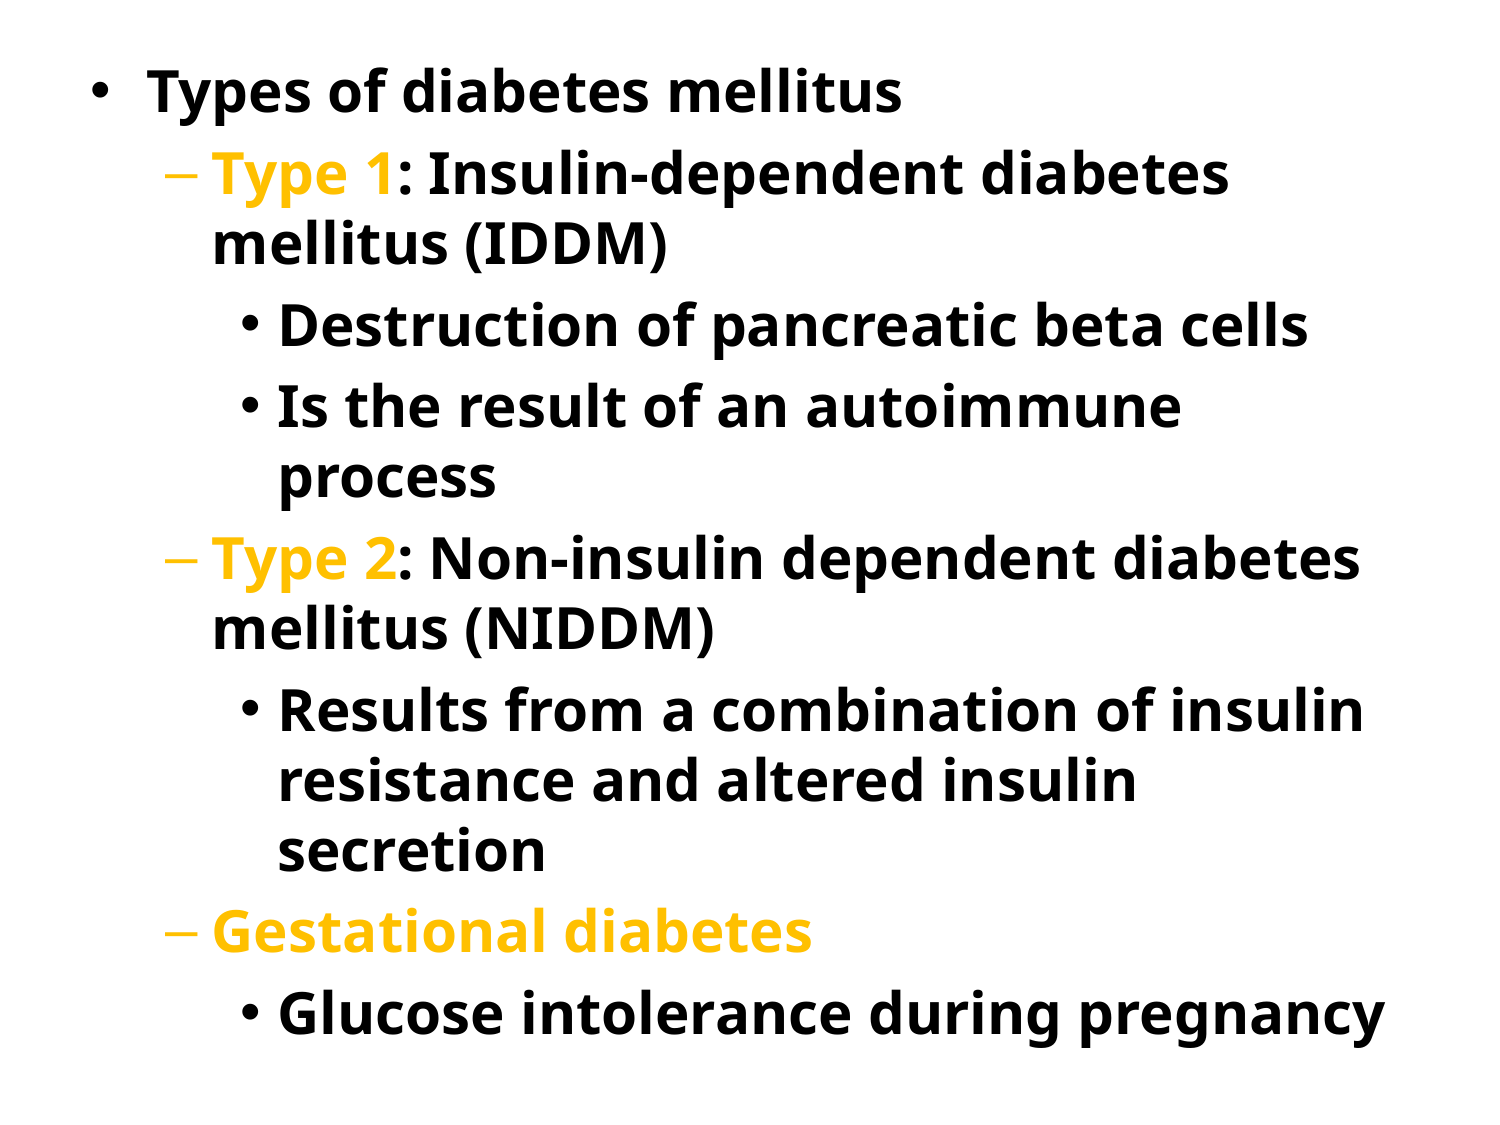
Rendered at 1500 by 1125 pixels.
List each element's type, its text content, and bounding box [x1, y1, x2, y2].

list Types of diabetes mellitus Type 1: Insulin-dependent diabetes mellitus (IDDM) Destruction of pancreatic beta cells Is the result of an autoimmune process Type 2: Non-insulin dependent diabetes mellitus (NIDDM) Results from a combination of insulin resistance and altered insulin secretion Gestational diabetes Glucose intolerance during pregnancy [75, 46, 1425, 1079]
